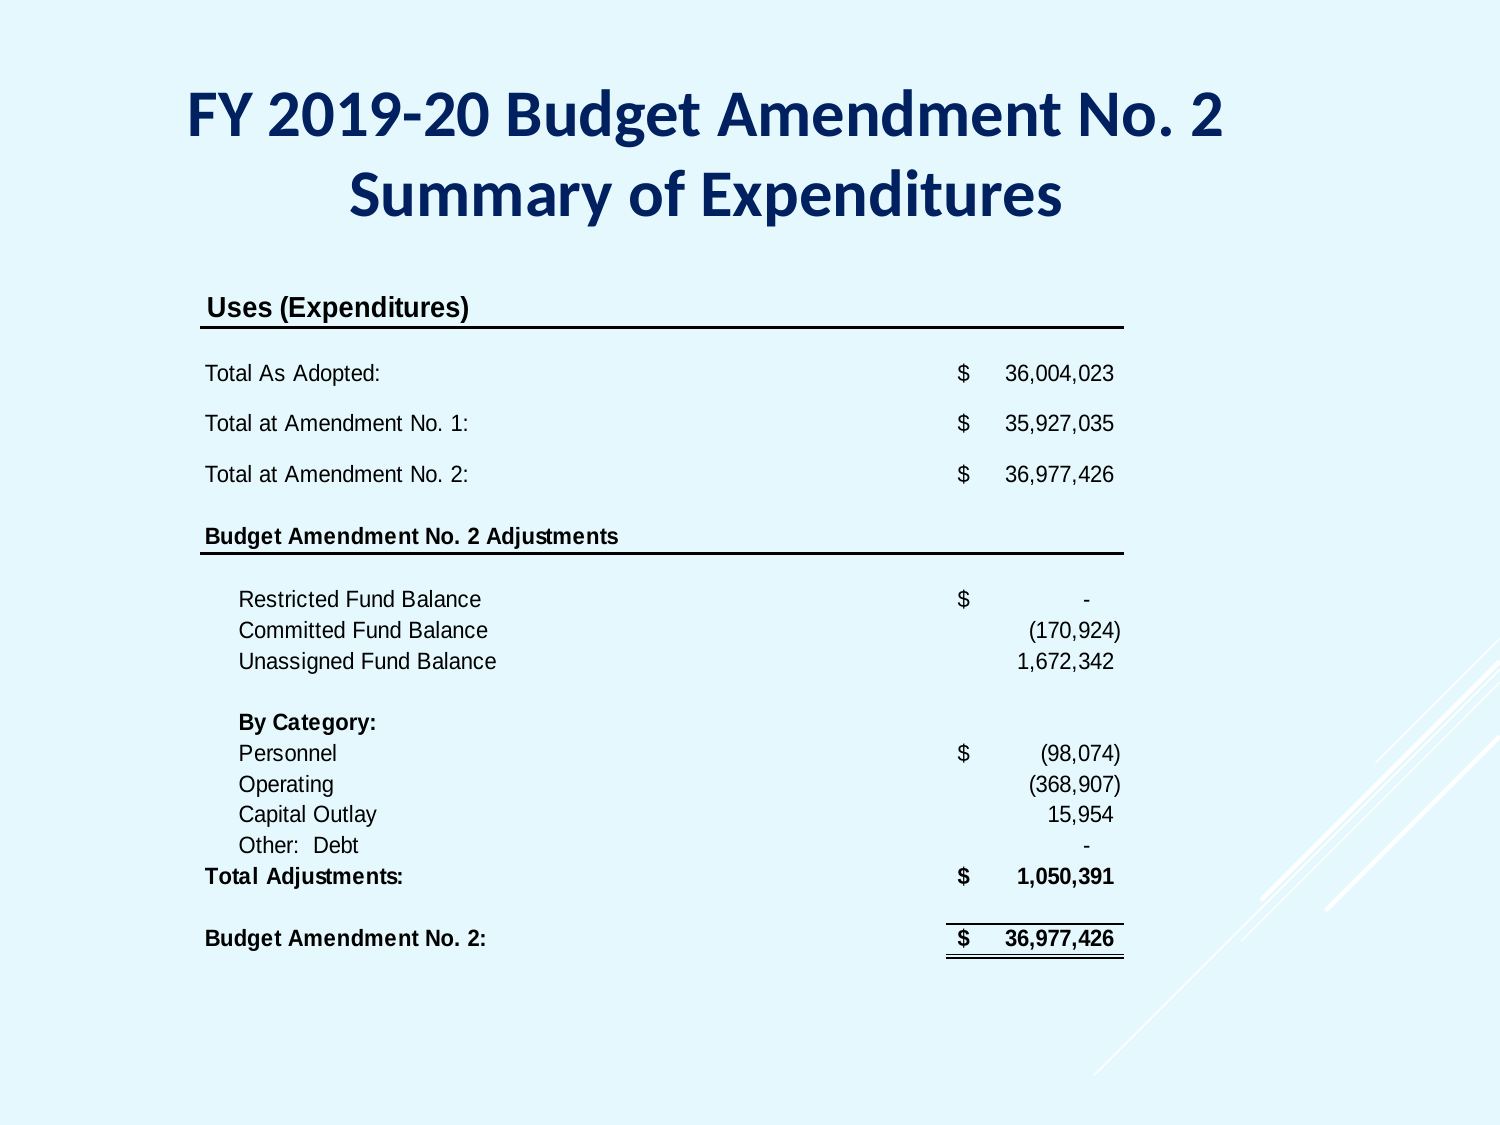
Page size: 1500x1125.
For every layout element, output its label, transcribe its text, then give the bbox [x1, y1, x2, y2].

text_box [199, 287, 1126, 1052]
text_box FY 2019-20 Budget Amendment No. 2 Summary of Expenditures [162, 62, 1250, 238]
